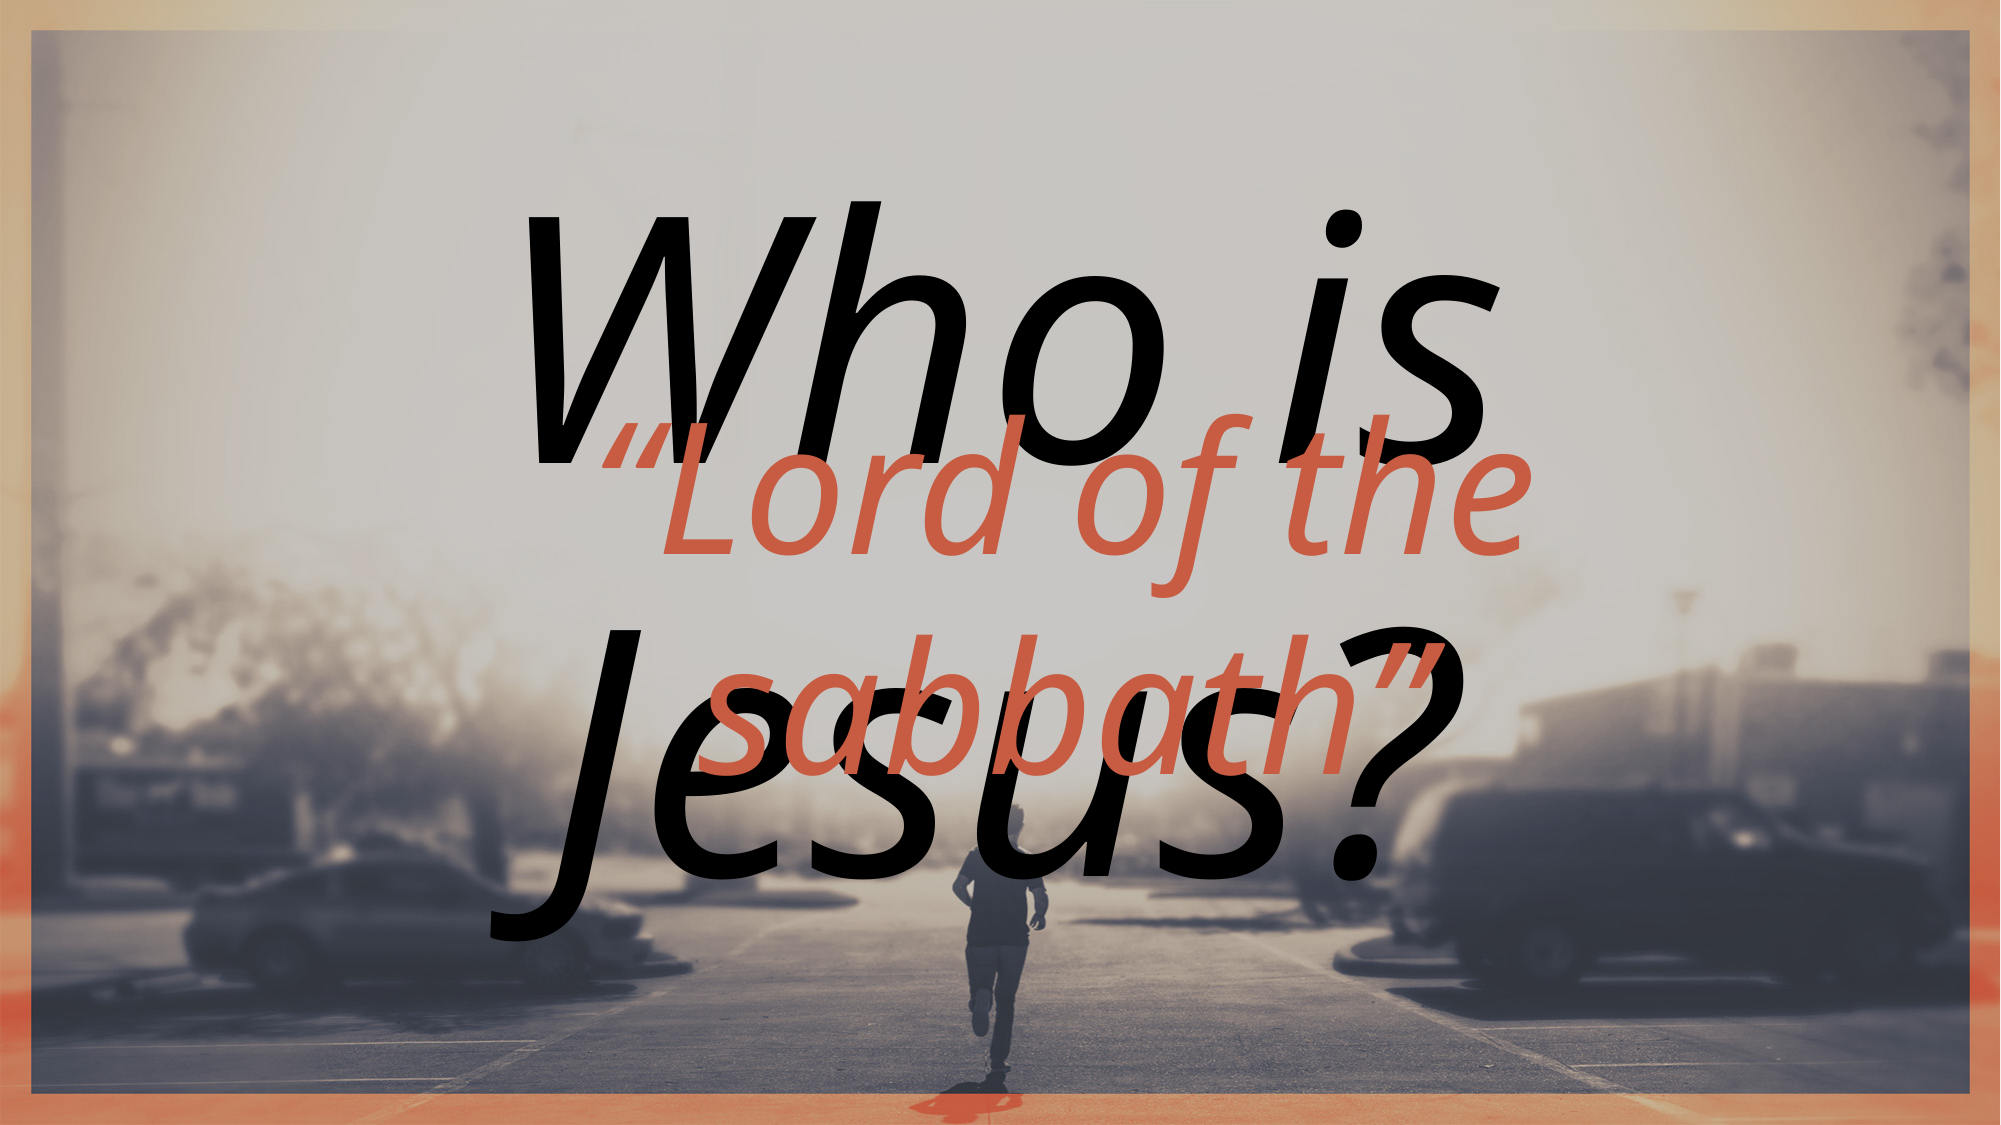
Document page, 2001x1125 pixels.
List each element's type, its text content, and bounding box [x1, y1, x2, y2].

text_box Who is Jesus? [0, 111, 2000, 563]
text_box “Lord of the sabbath” [418, 467, 1711, 715]
picture [0, 0, 2001, 1125]
